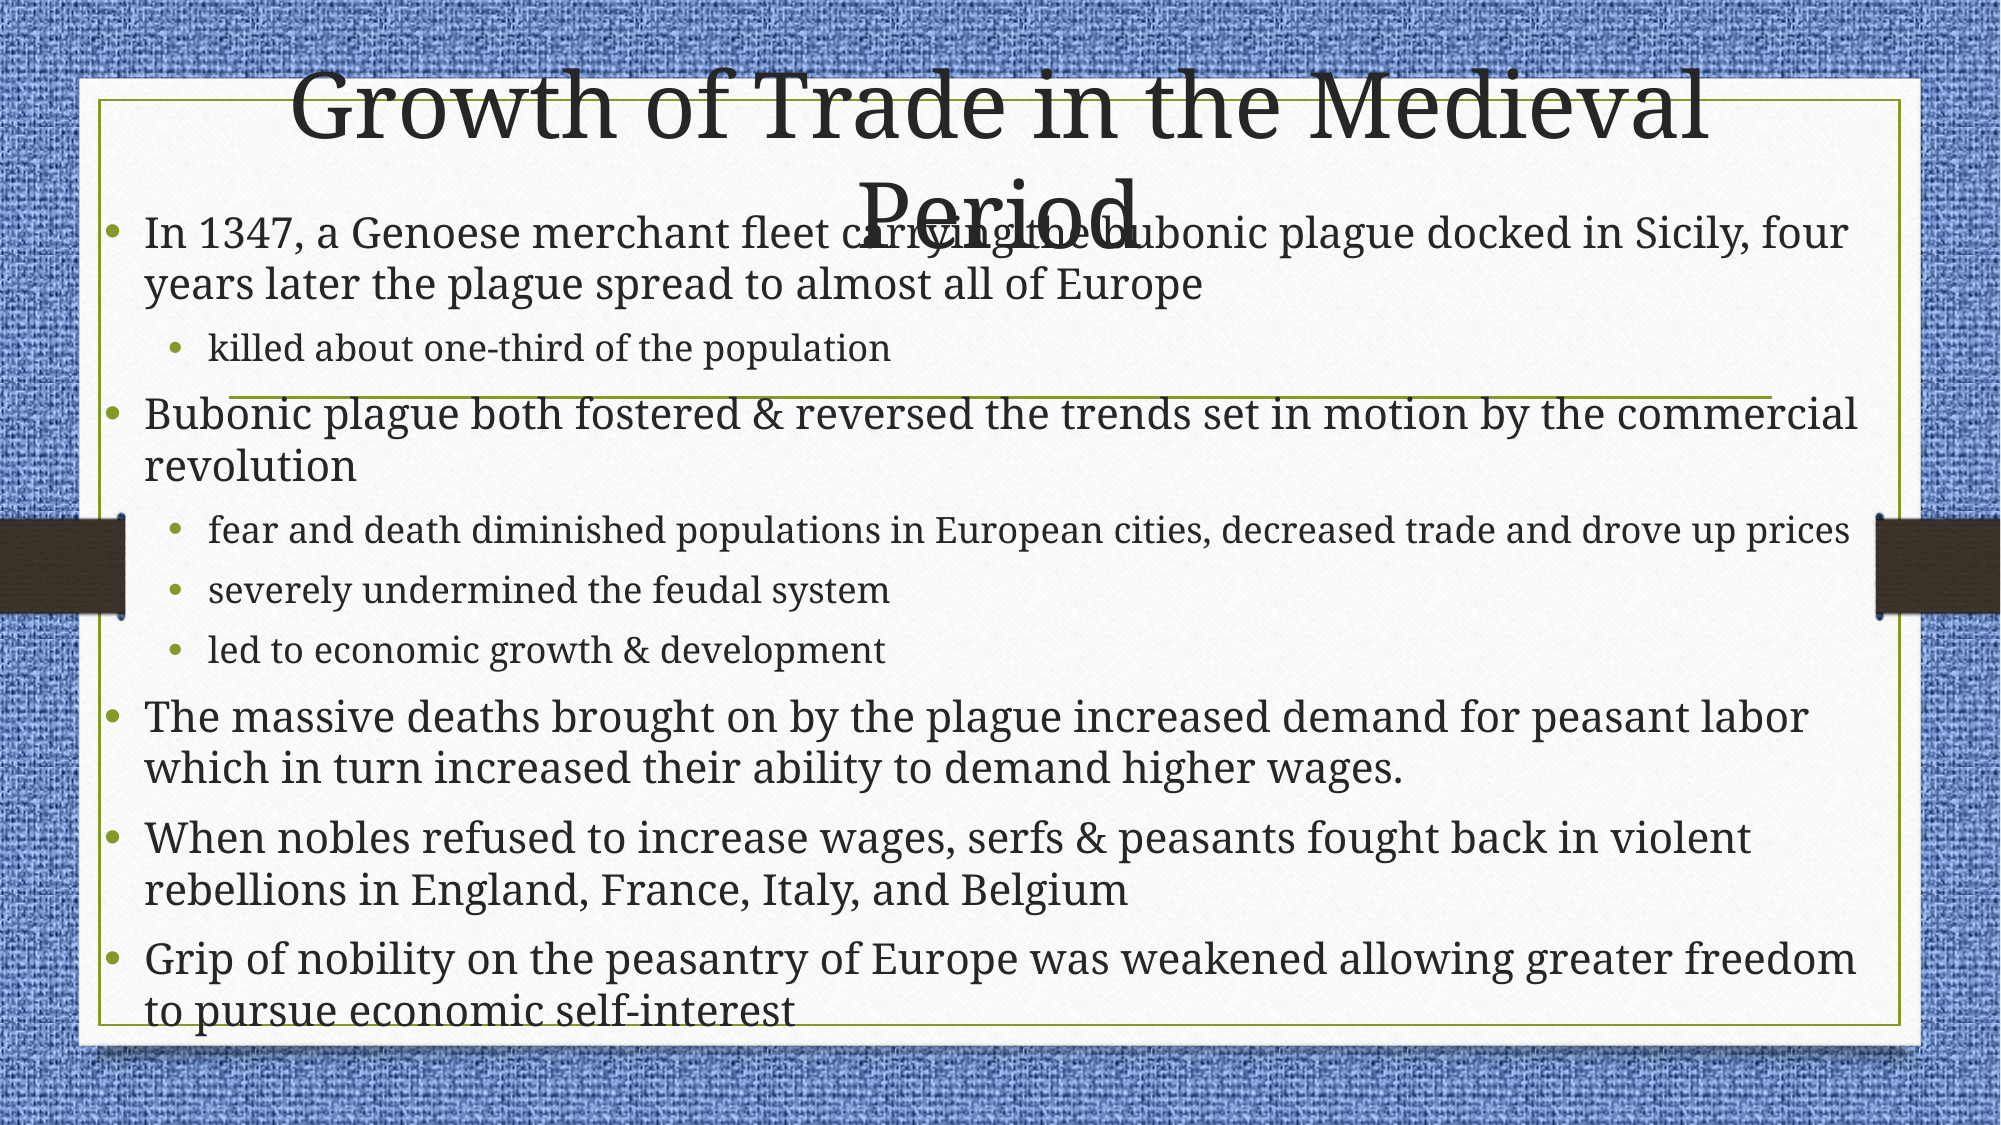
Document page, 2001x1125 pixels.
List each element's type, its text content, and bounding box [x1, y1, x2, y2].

list In 1347, a Genoese merchant fleet carrying the bubonic plague docked in Sicily, four years later the plague spread to almost all of Europe killed about one-third of the population Bubonic plague both fostered & reversed the trends set in motion by the commercial revolution fear and death diminished populations in European cities, decreased trade and drove up prices severely undermined the feudal system led to economic growth & development The massive deaths brought on by the plague increased demand for peasant labor which in turn increased their ability to demand higher wages. When nobles refused to increase wages, serfs & peasants fought back in violent rebellions in England, France, Italy, and Belgium Grip of nobility on the peasantry of Europe was weakened allowing greater freedom to pursue economic self-interest [89, 197, 1916, 1057]
picture [0, 0, 2001, 1125]
title Growth of Trade in the Medieval Period [212, 85, 1788, 197]
